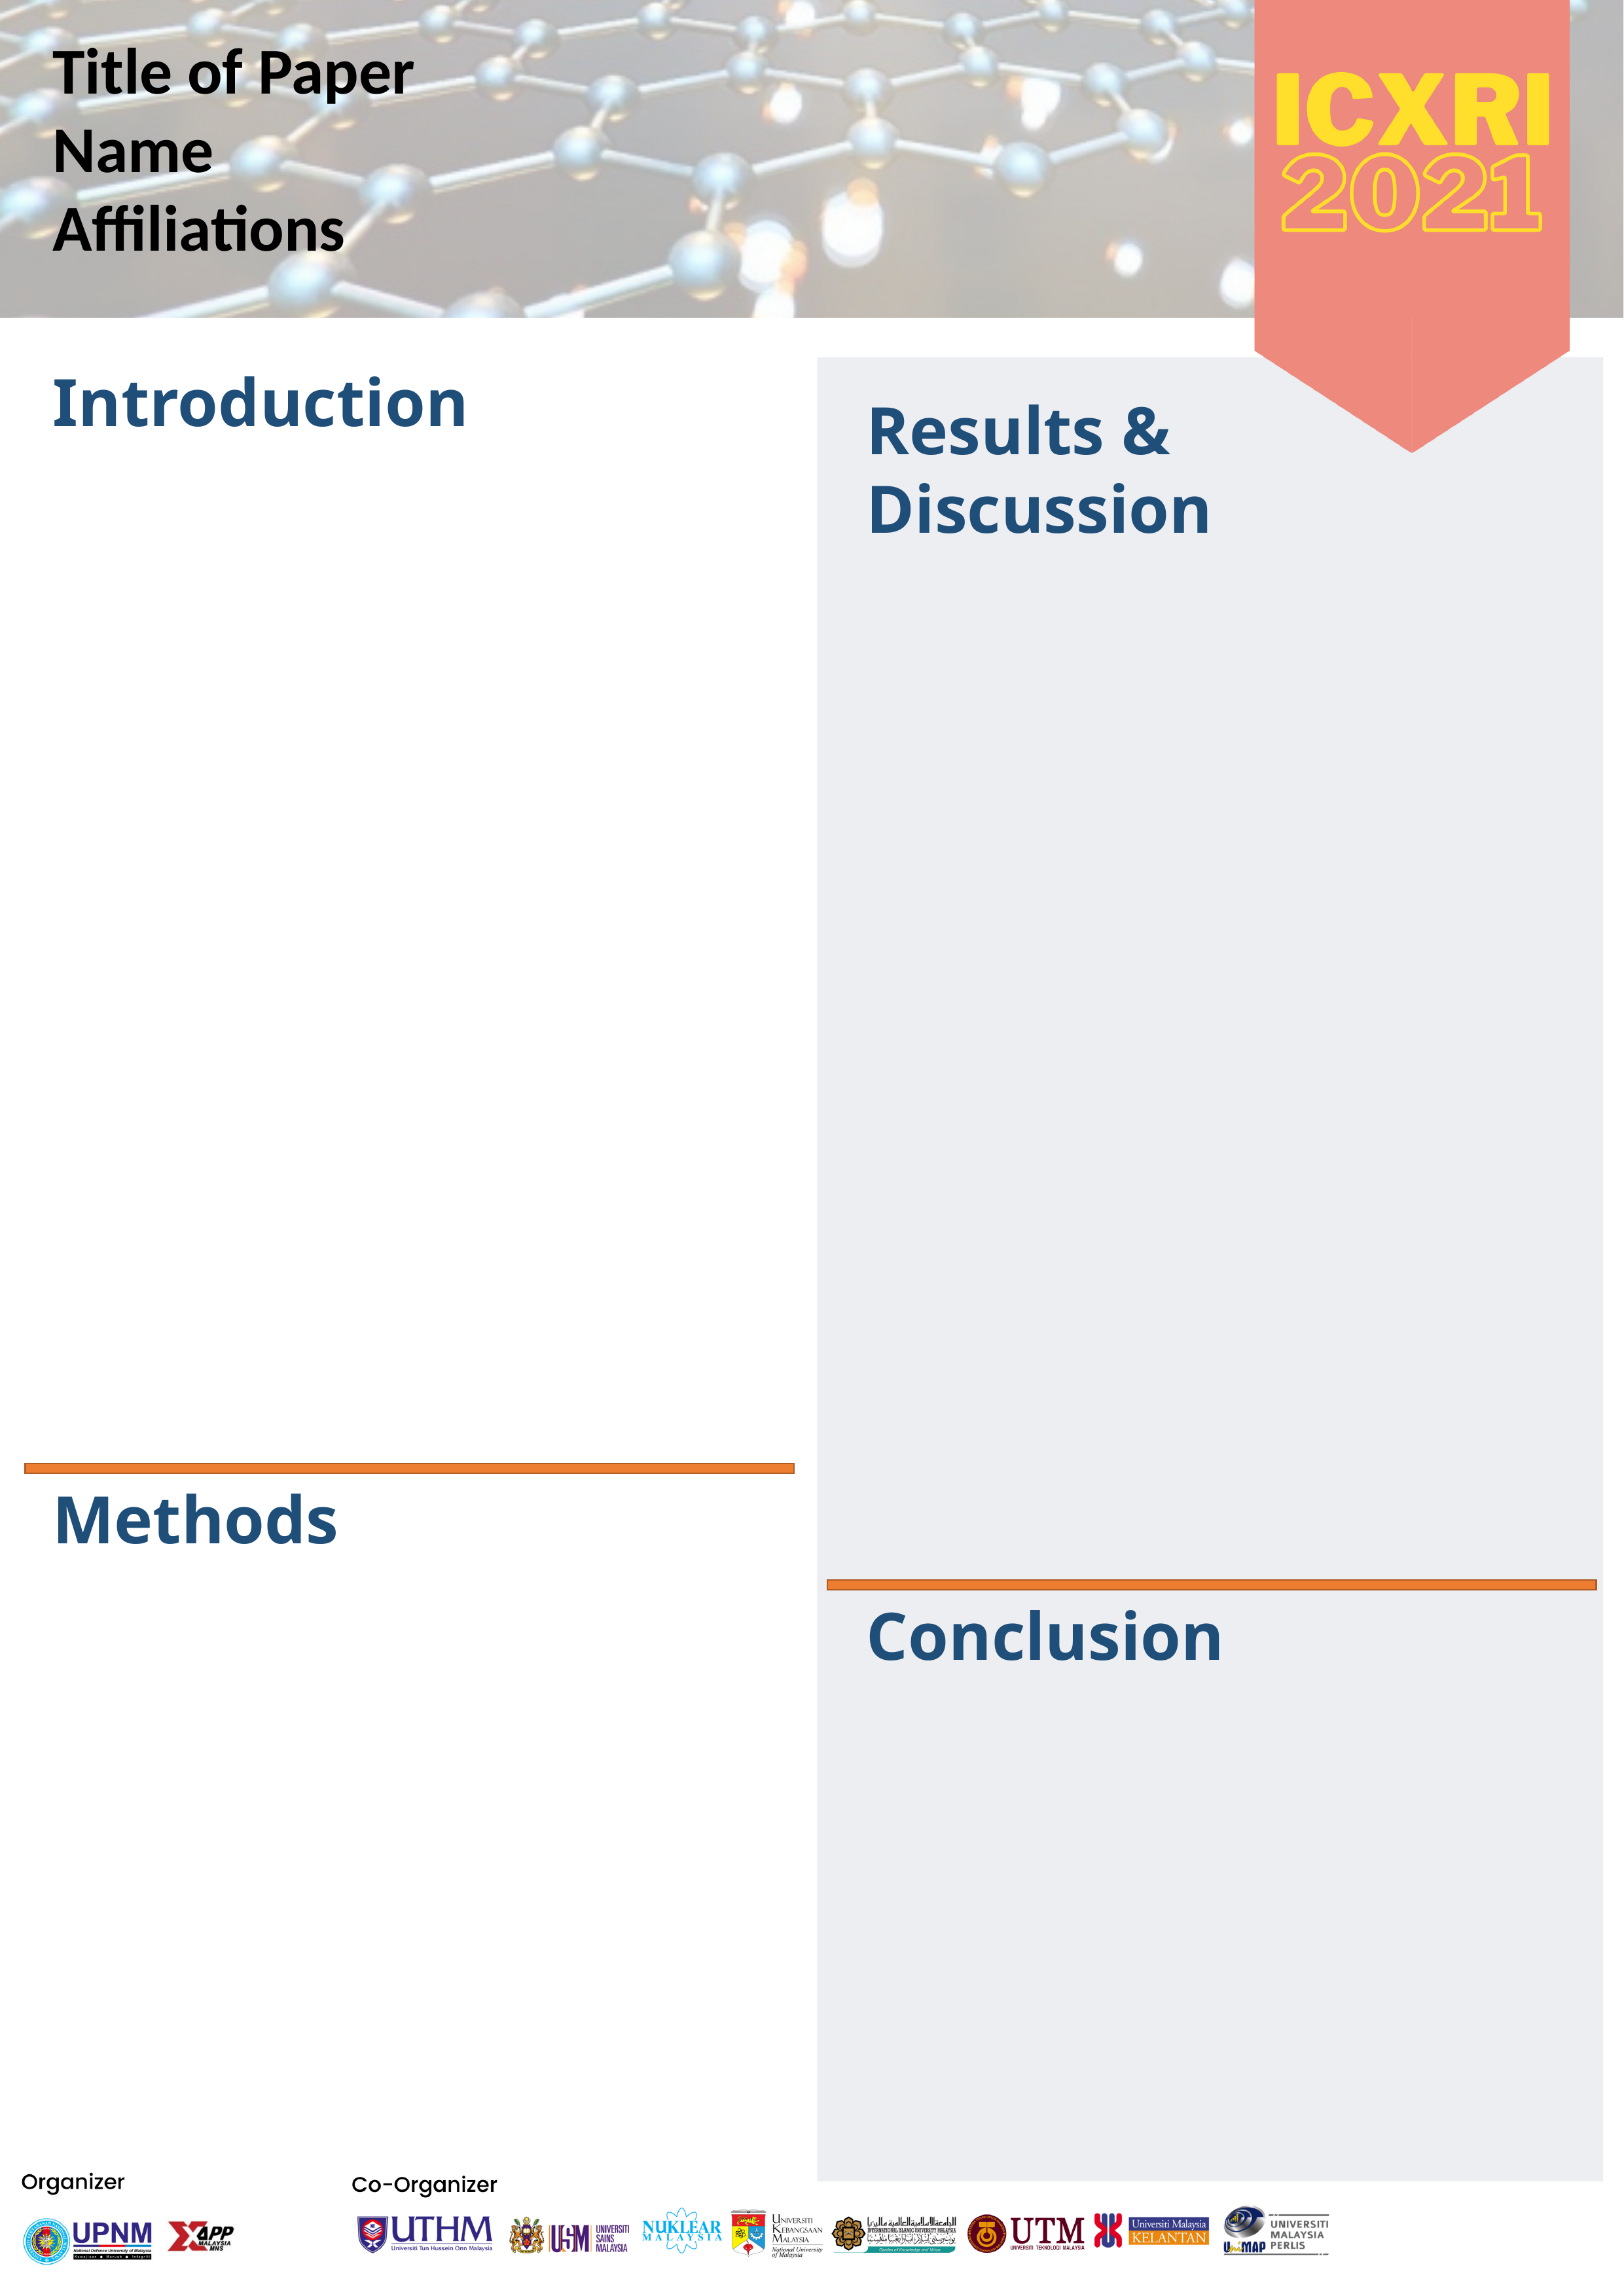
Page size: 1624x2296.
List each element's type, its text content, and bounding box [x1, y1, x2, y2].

picture [0, 0, 1624, 2296]
text_box Results & Discussion [856, 384, 1314, 551]
text_box Conclusion [856, 1590, 1314, 1678]
text_box Title of Paper Name Affiliations [43, 24, 833, 269]
text_box [827, 1579, 1597, 1590]
text_box [24, 1463, 795, 1474]
text_box Methods [43, 1474, 500, 1562]
text_box Introduction [43, 355, 500, 444]
